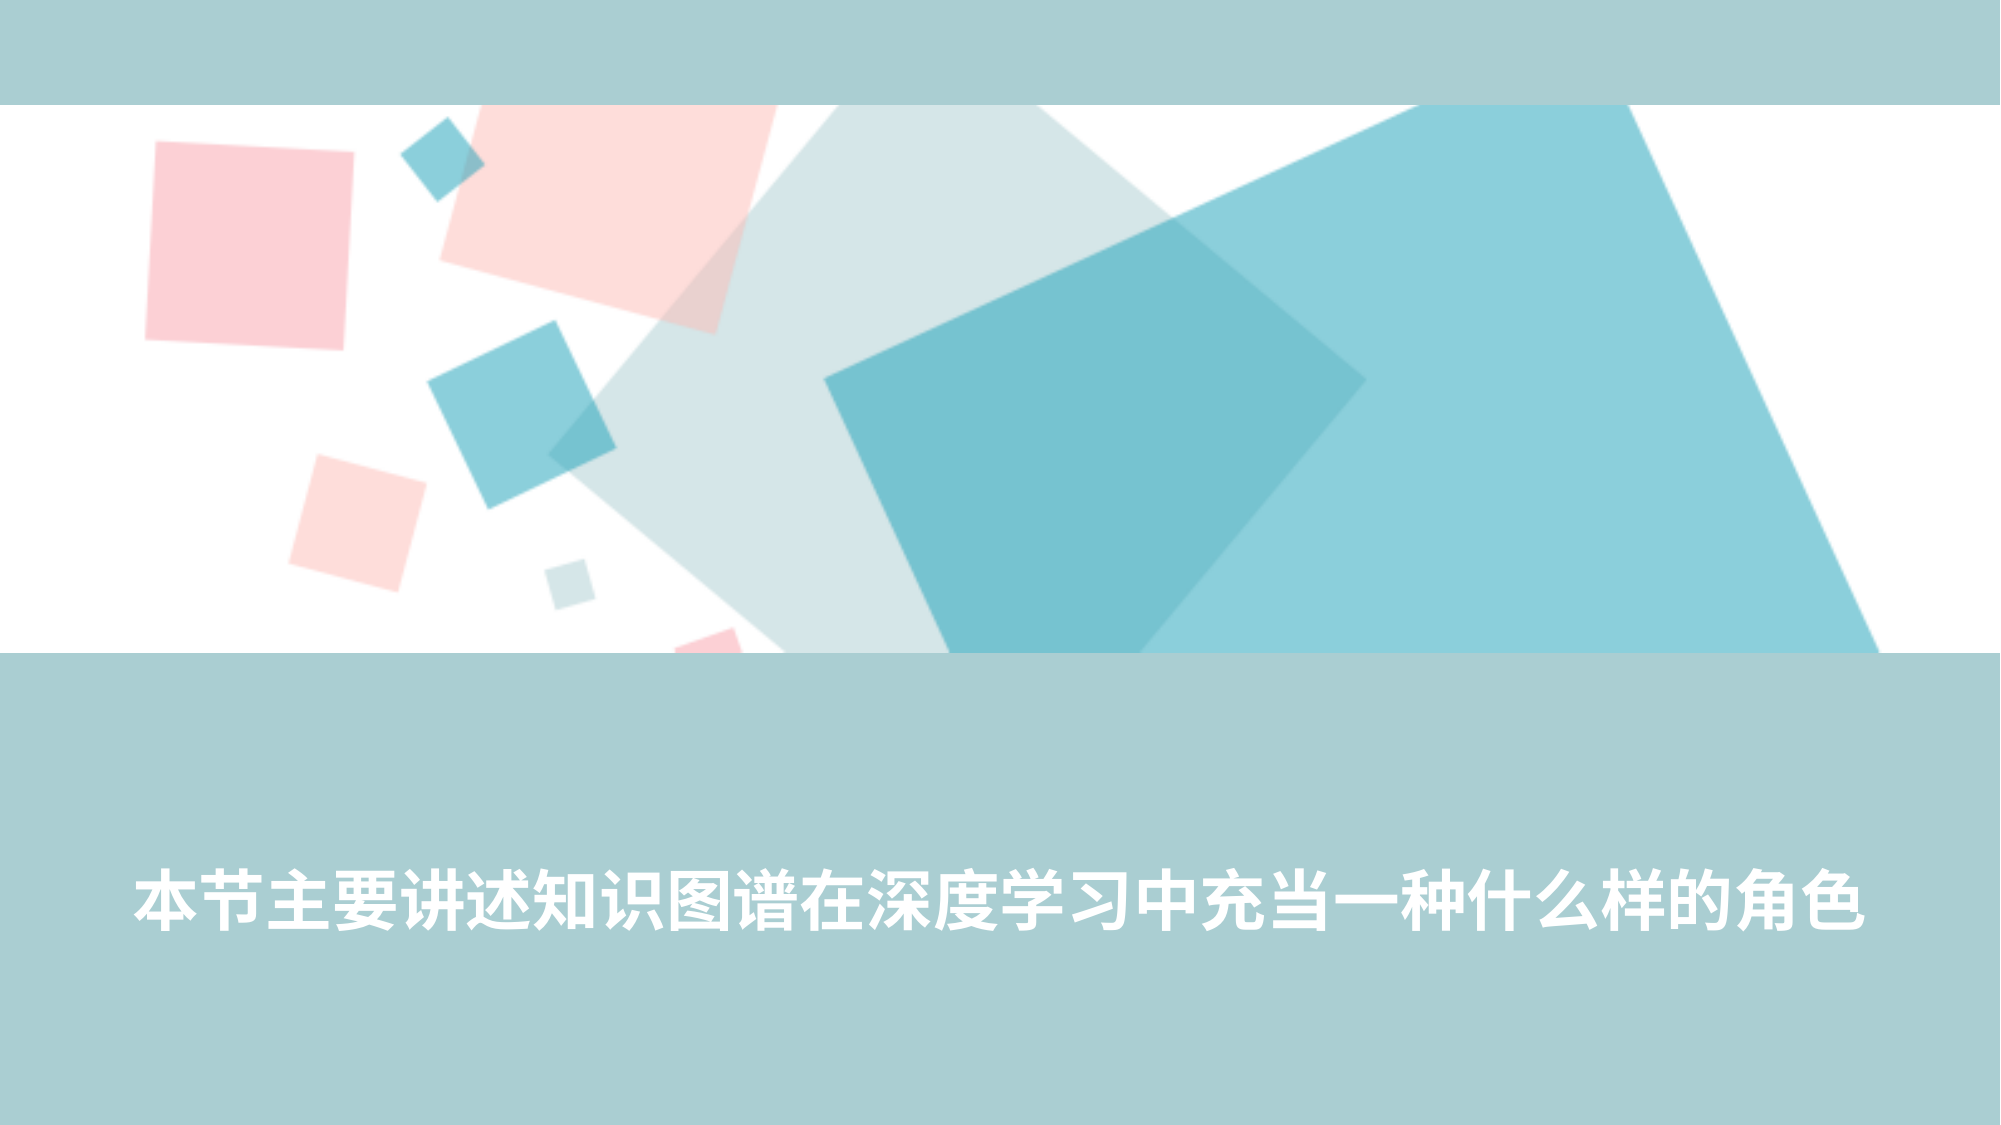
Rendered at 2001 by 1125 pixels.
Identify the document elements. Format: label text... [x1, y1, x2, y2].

picture [0, 105, 2000, 653]
text_box 本节主要讲述知识图谱在深度学习中充当一种什么样的角色 [68, 747, 1932, 947]
